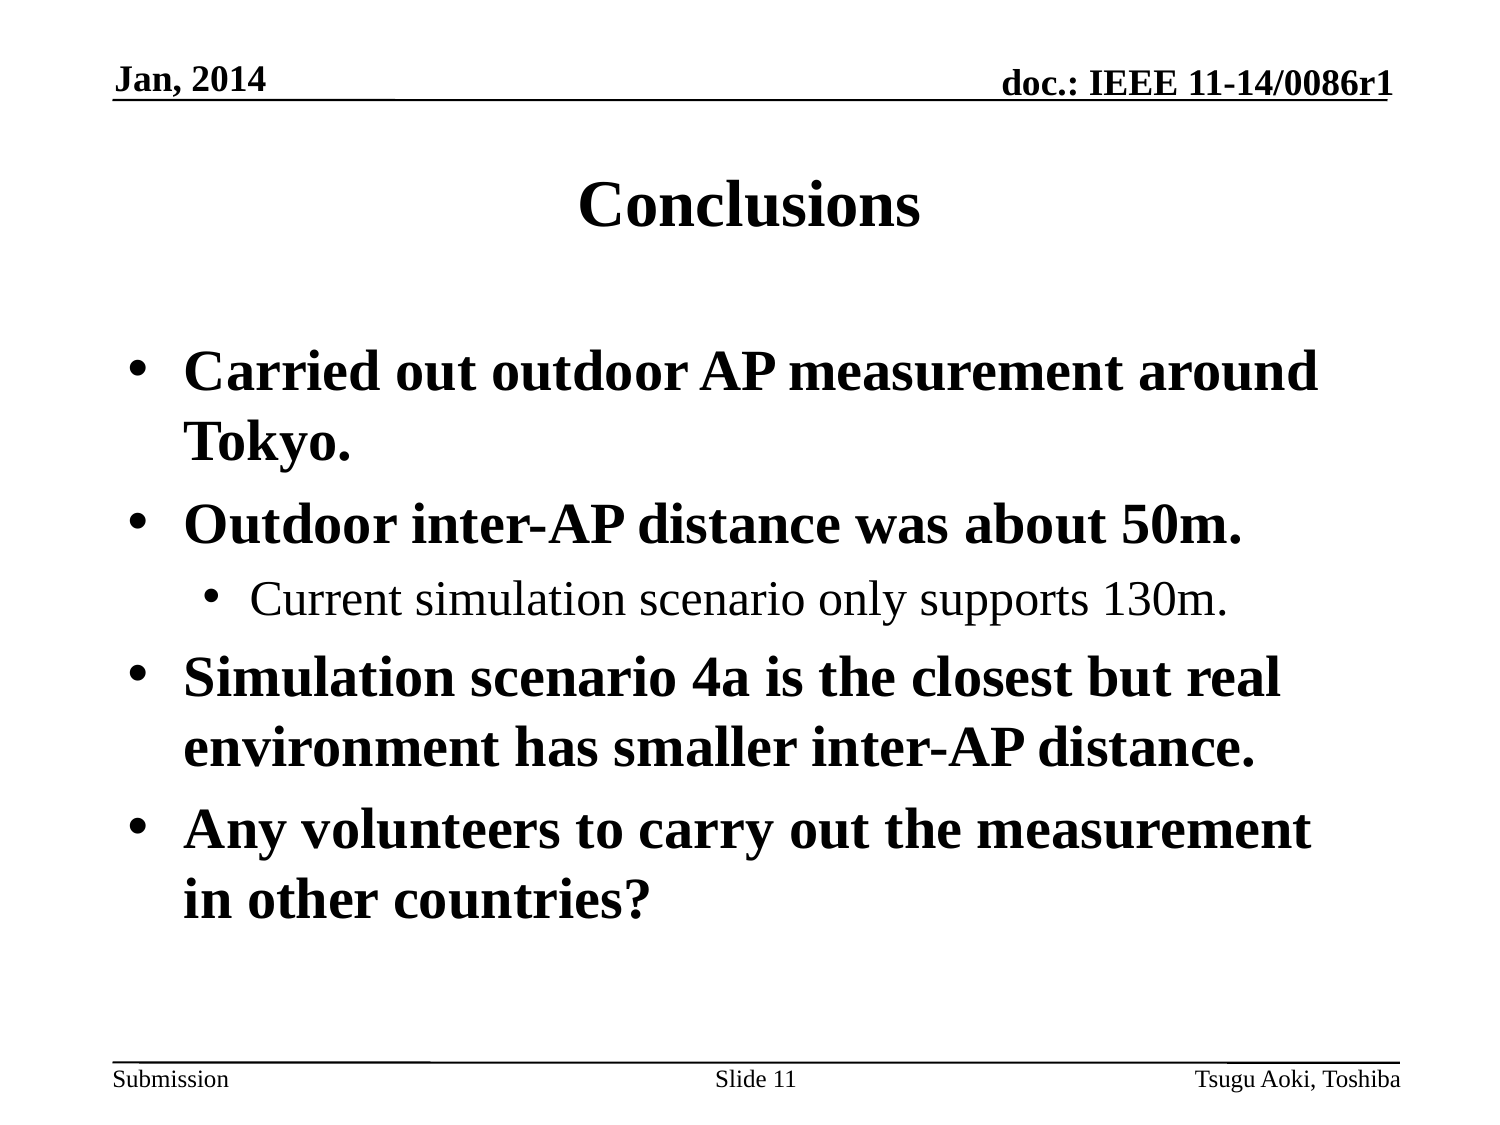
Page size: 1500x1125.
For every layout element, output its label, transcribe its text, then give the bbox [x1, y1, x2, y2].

footer Tsugu Aoki, Toshiba [878, 1061, 1402, 1093]
list Carried out outdoor AP measurement around Tokyo. Outdoor inter-AP distance was about 50m. Current simulation scenario only supports 130m. Simulation scenario 4a is the closest but real environment has smaller inter-AP distance. Any volunteers to carry out the measurement in other countries? [112, 324, 1388, 1000]
title Conclusions [112, 112, 1388, 288]
slide_number Slide 11 [712, 1061, 800, 1123]
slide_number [114, 54, 423, 100]
